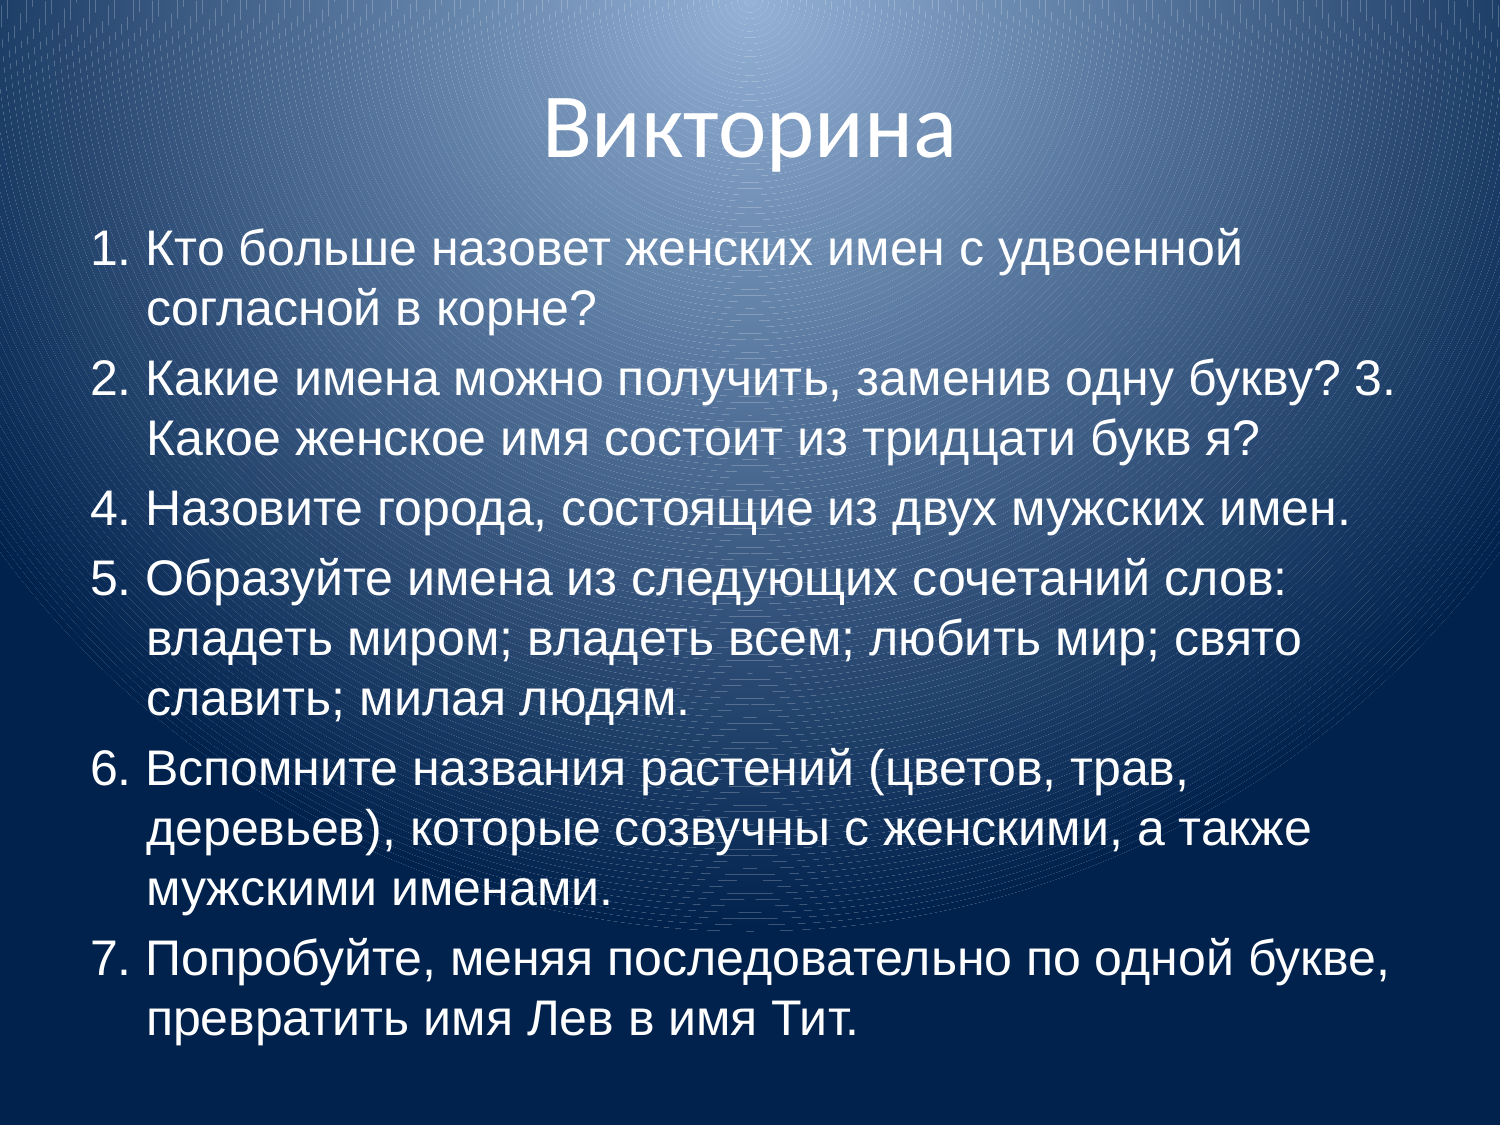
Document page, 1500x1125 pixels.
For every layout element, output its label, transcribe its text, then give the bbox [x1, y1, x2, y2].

list 1. Кто больше назовет женских имен с удвоенной согласной в корне? 2. Какие имена можно получить, заменив одну букву? 3. Какое женское имя состоит из тридцати букв я? 4. Назовите города, состоящие из двух мужских имен. 5. Образуйте имена из следующих сочетаний слов: владеть миром; владеть всем; любить мир; свято славить; милая людям. 6. Вспомните названия растений (цветов, трав, деревьев), которые созвучны с женскими, а также мужскими именами. 7. Попробуйте, меняя последовательно по одной букве, превратить имя Лев в имя Тит. [75, 208, 1447, 1035]
title Викторина [75, 45, 1425, 197]
